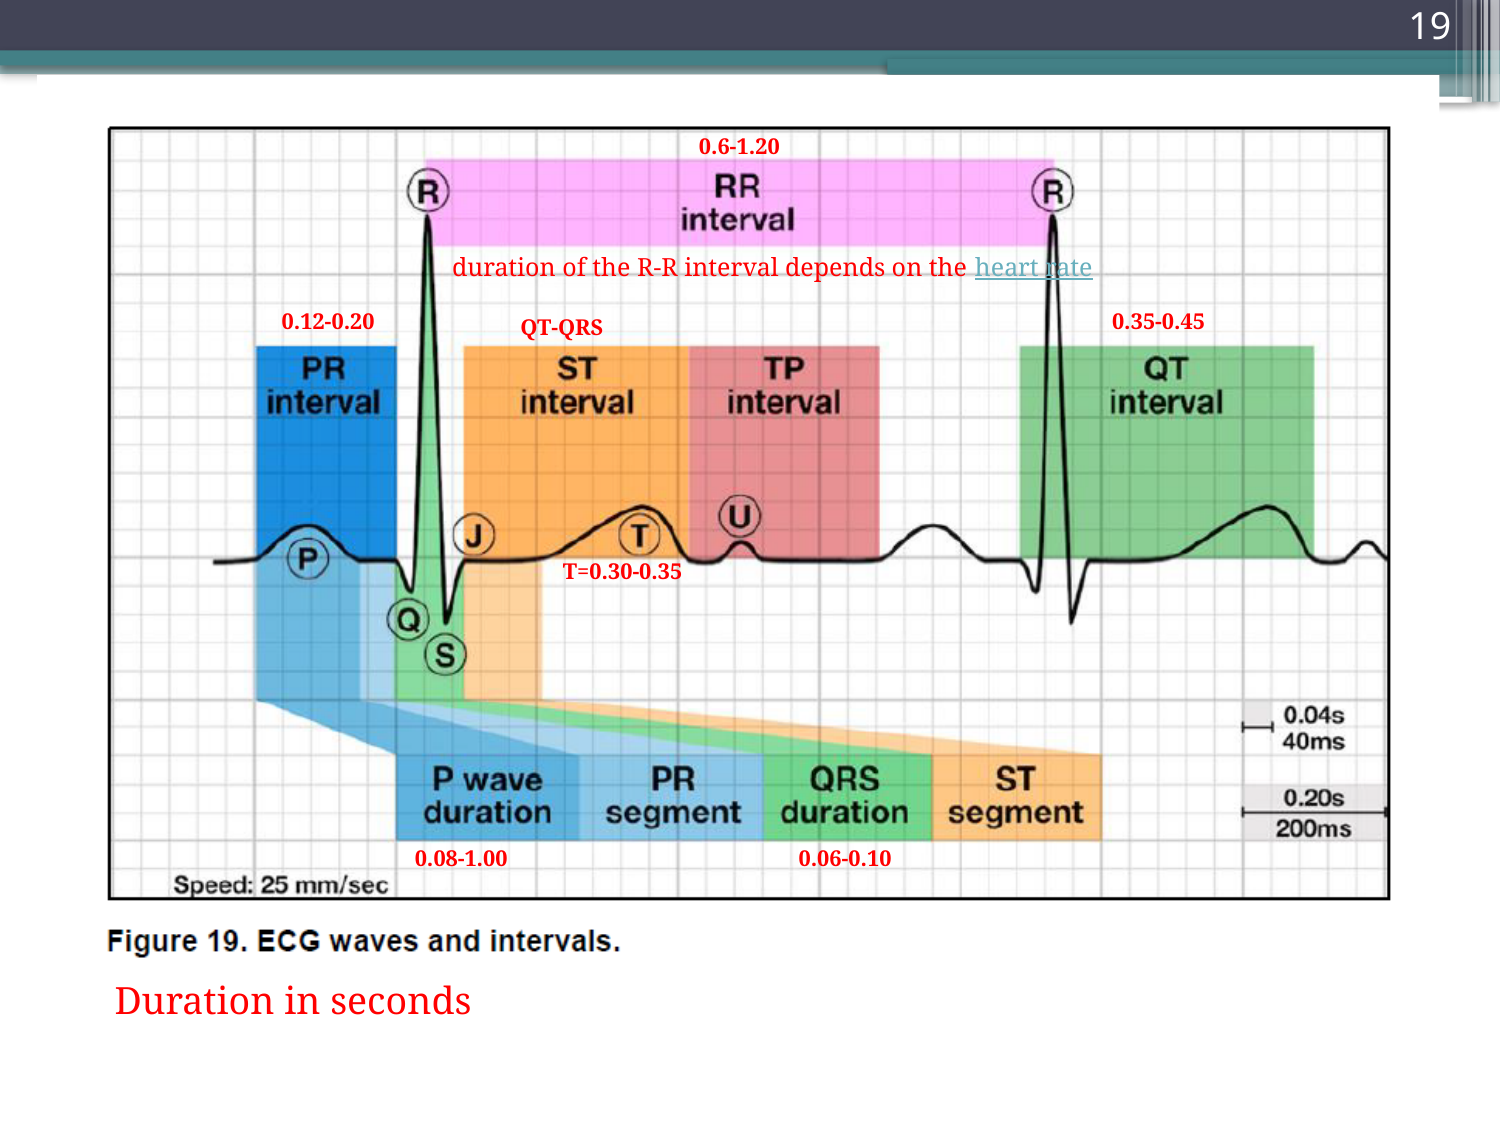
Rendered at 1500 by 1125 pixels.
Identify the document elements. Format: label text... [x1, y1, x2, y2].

text_box Duration in seconds [99, 987, 613, 1030]
slide_number 19 [1341, 0, 1466, 61]
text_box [258, 124, 1229, 925]
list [36, 74, 1440, 976]
